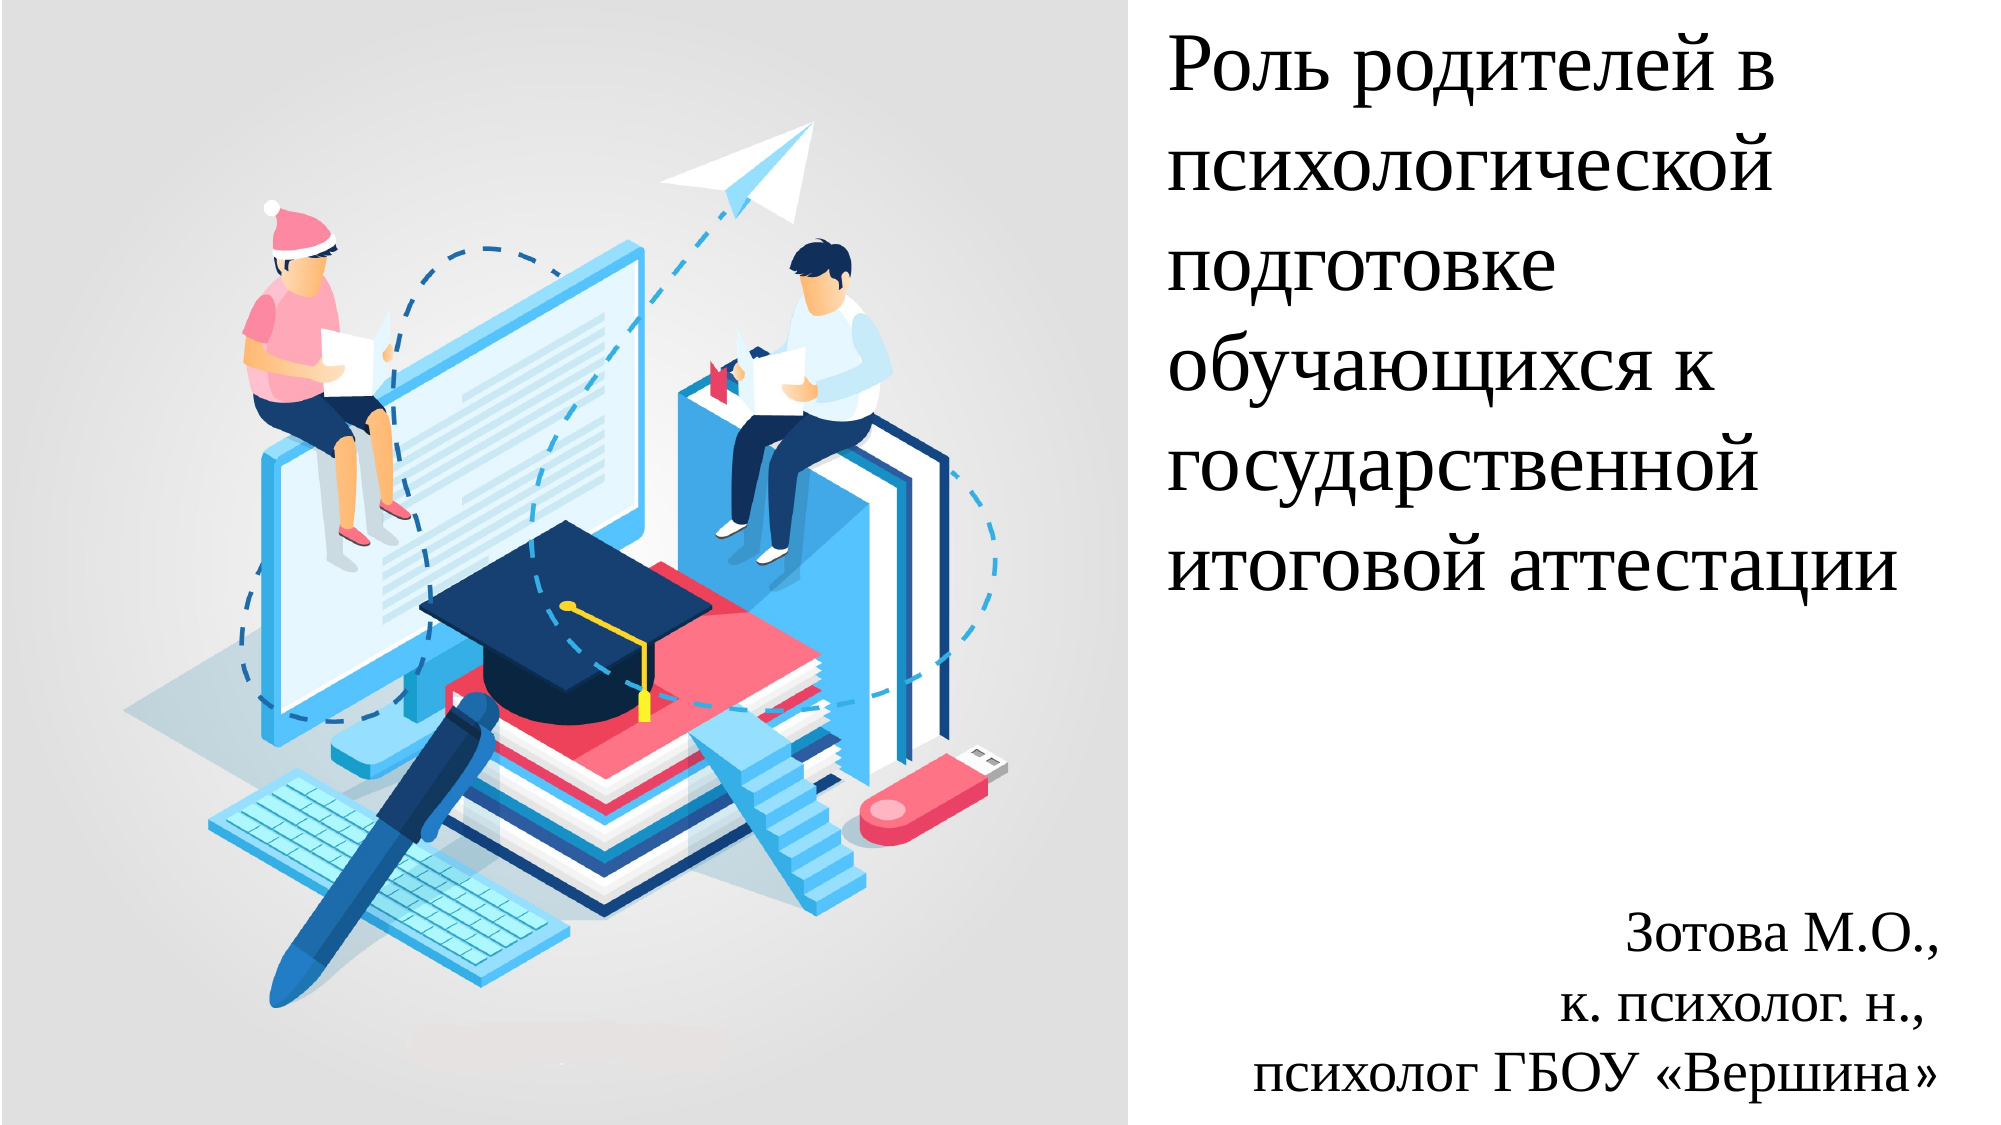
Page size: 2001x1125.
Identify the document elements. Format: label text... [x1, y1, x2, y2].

text_box Роль родителей в психологической подготовке обучающихся к государственной итоговой аттестации [1129, 0, 2000, 615]
picture [2, 0, 1128, 1125]
text_box Зотова М.О., к. психолог. н., психолог ГБОУ «Вершина» [1128, 885, 1956, 1111]
